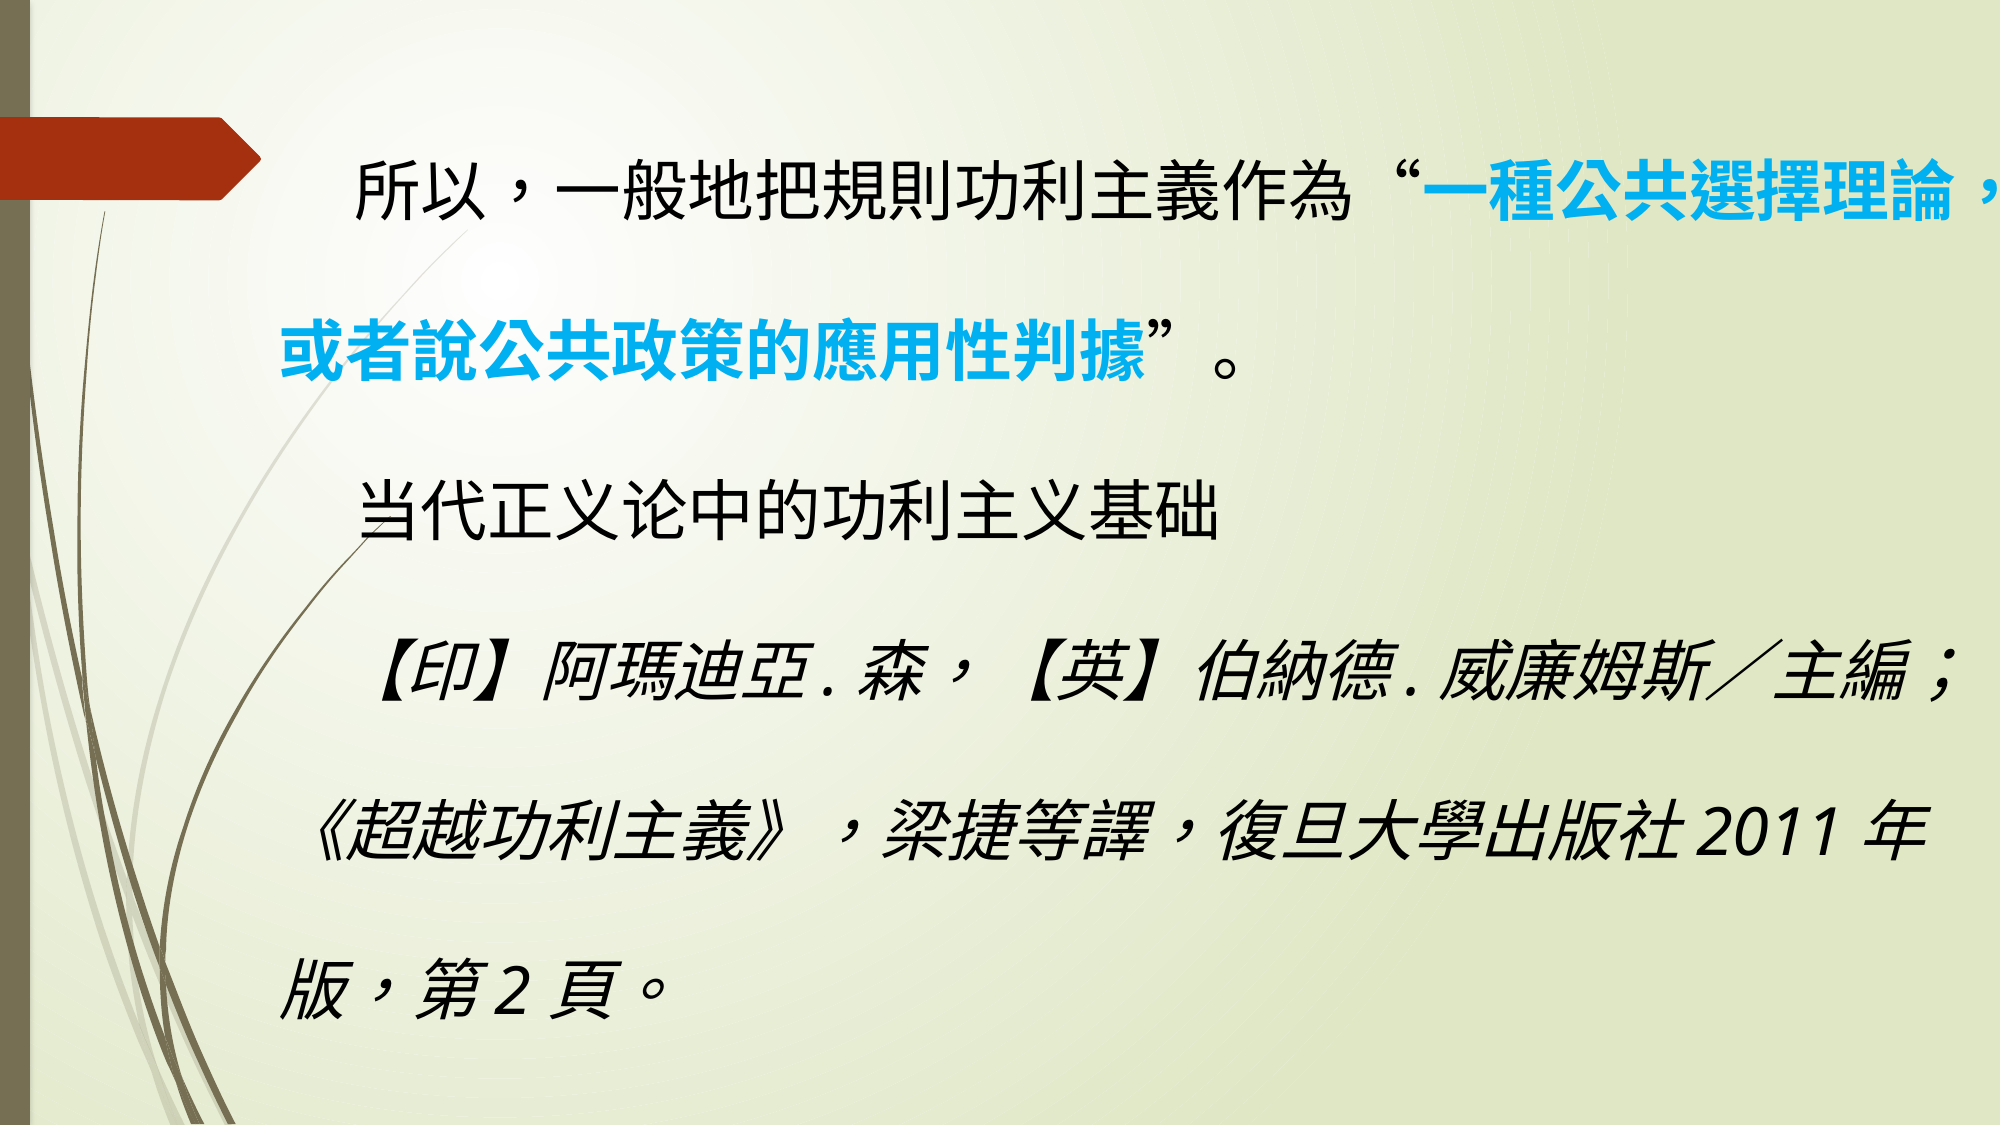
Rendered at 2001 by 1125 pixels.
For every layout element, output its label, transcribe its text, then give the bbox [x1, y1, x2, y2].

text_box 所以，一般地把規則功利主義作為“一種公共選擇理論，或者說公共政策的應用性判據”。 当代正义论中的功利主义基础 【印】阿瑪迪亞.森，【英】伯納德.威廉姆斯／主編；《超越功利主義》，梁捷等譯，復旦大學出版社2011年版，第2頁。 [263, 61, 2000, 1036]
